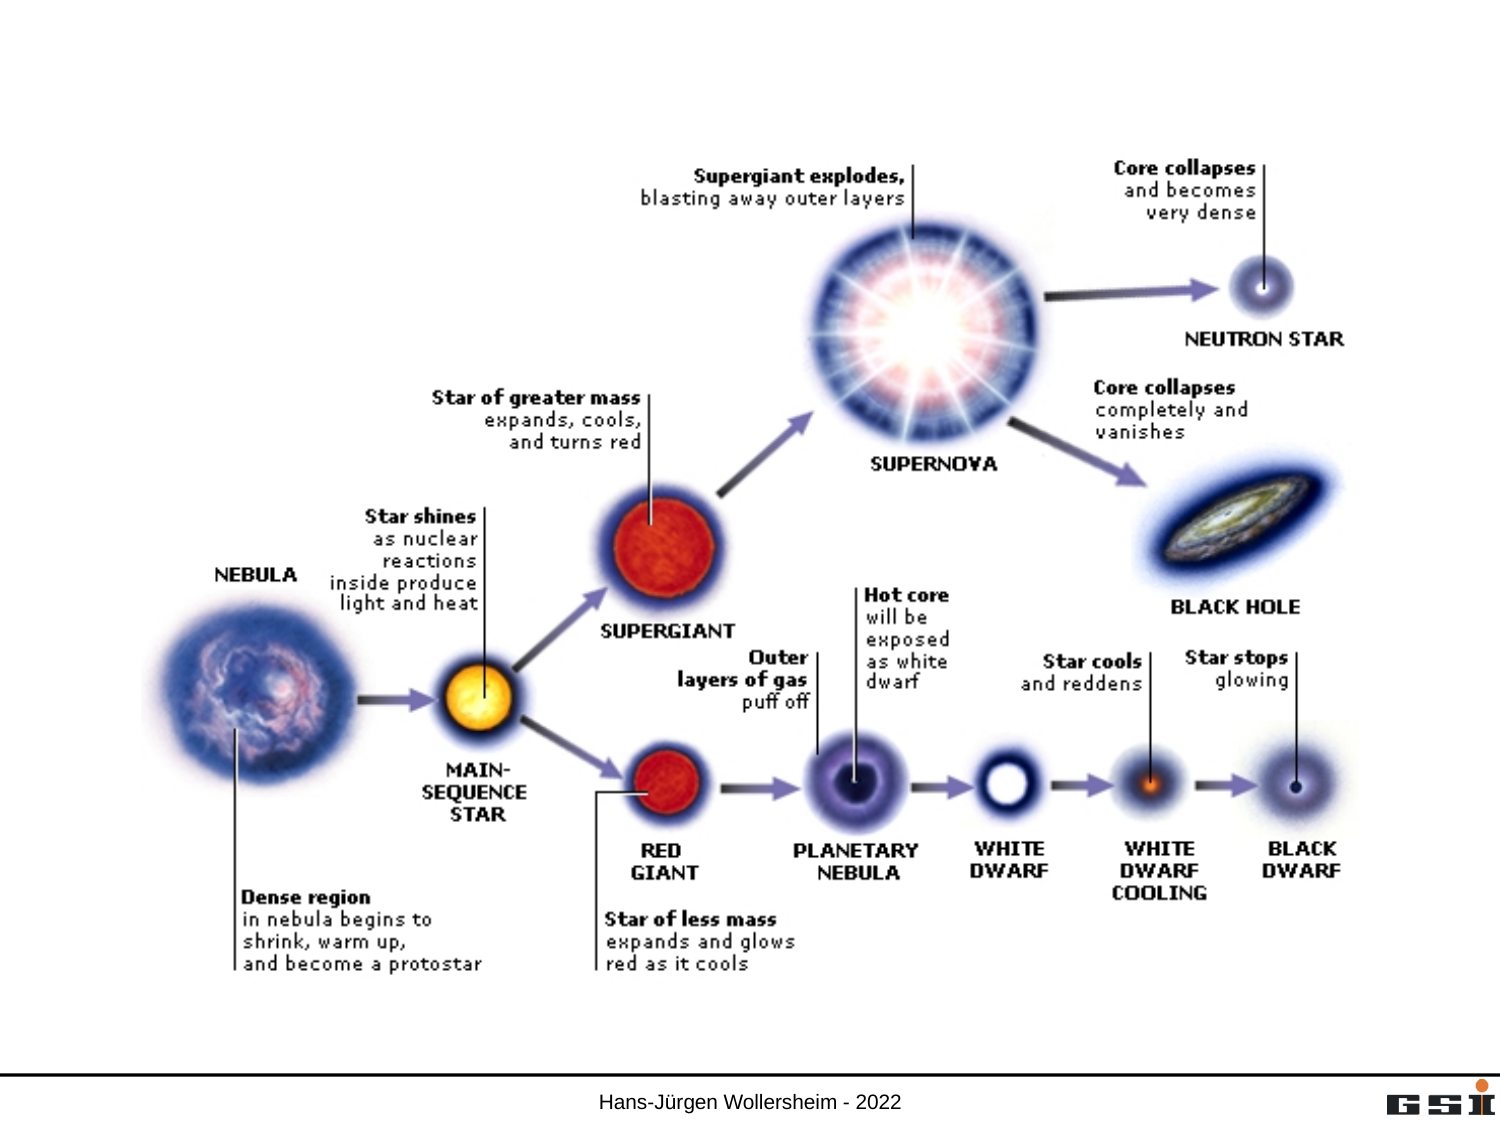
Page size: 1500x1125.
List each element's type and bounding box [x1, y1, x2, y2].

picture [141, 147, 1359, 989]
picture [1387, 1079, 1495, 1115]
